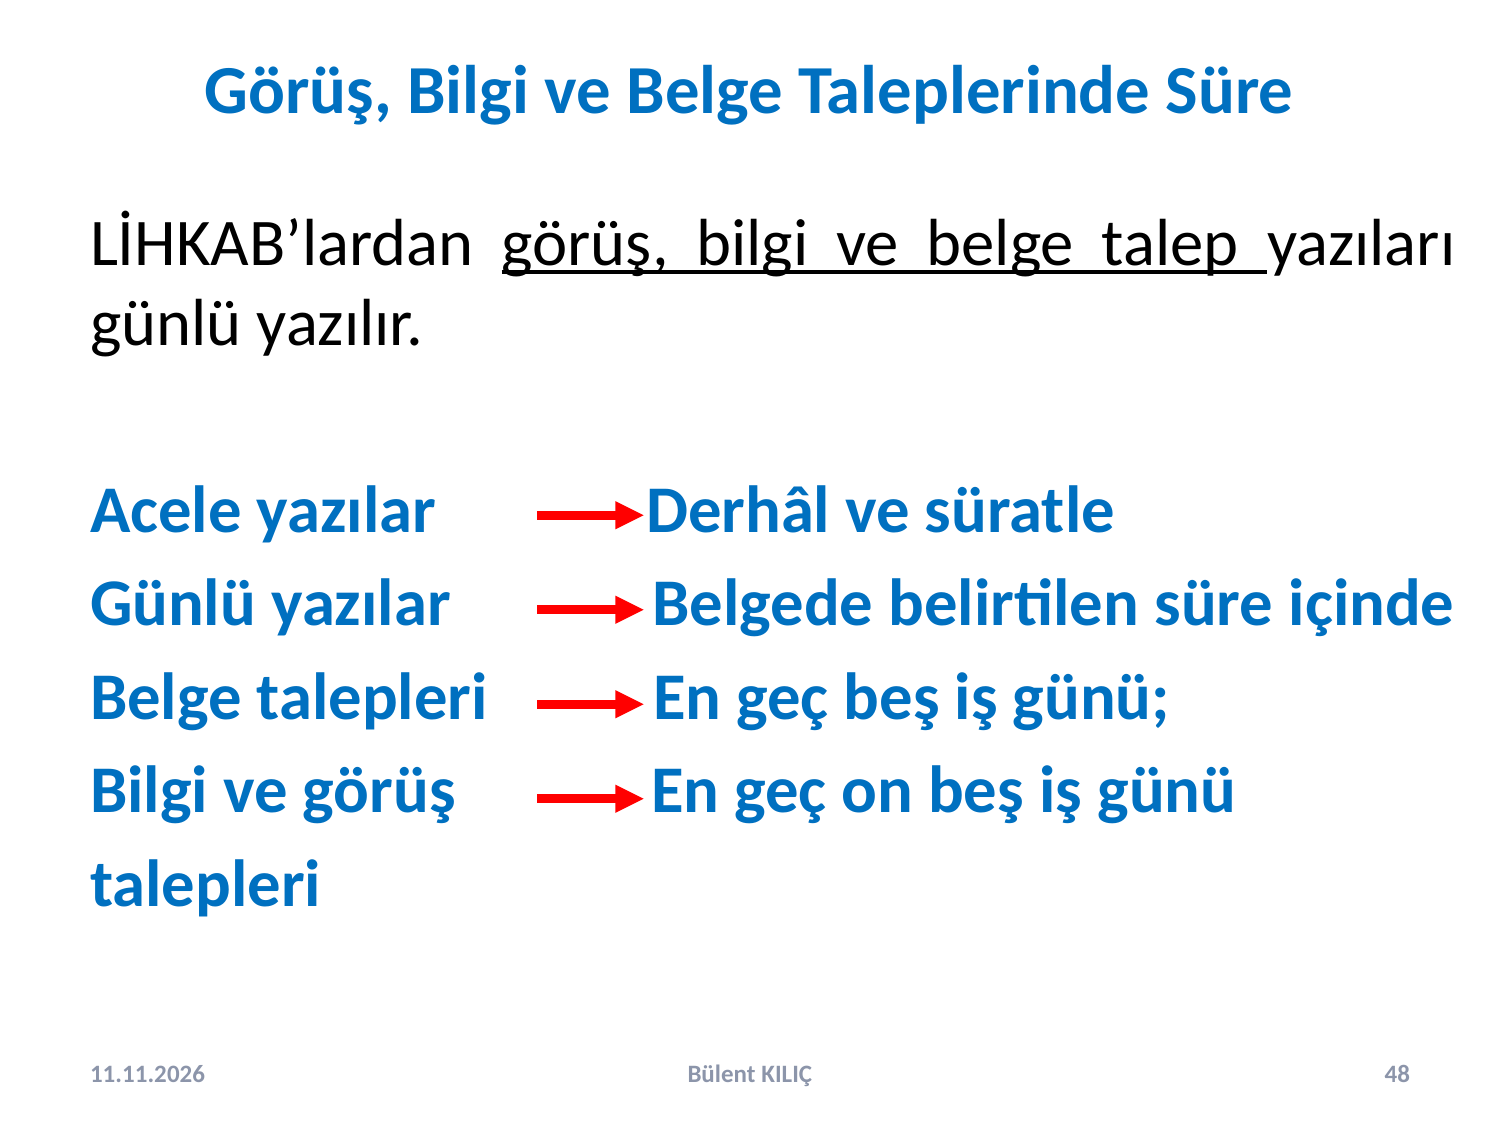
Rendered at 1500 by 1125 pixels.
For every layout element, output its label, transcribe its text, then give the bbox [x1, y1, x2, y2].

slide_number 48 [1074, 1042, 1425, 1103]
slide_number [75, 1042, 425, 1103]
footer Bülent KILIÇ [512, 1042, 988, 1103]
list LİHKAB’lardan görüş, bilgi ve belge talep yazıları günlü yazılır. Acele yazılar Derhâl ve süratle Günlü yazılar Belgede belirtilen süre içinde Belge talepleri En geç beş iş günü; Bilgi ve görüş En geç on beş iş günü talepleri [75, 191, 1471, 1103]
text_box Görüş, Bilgi ve Belge Taleplerinde Süre [74, 0, 1425, 173]
